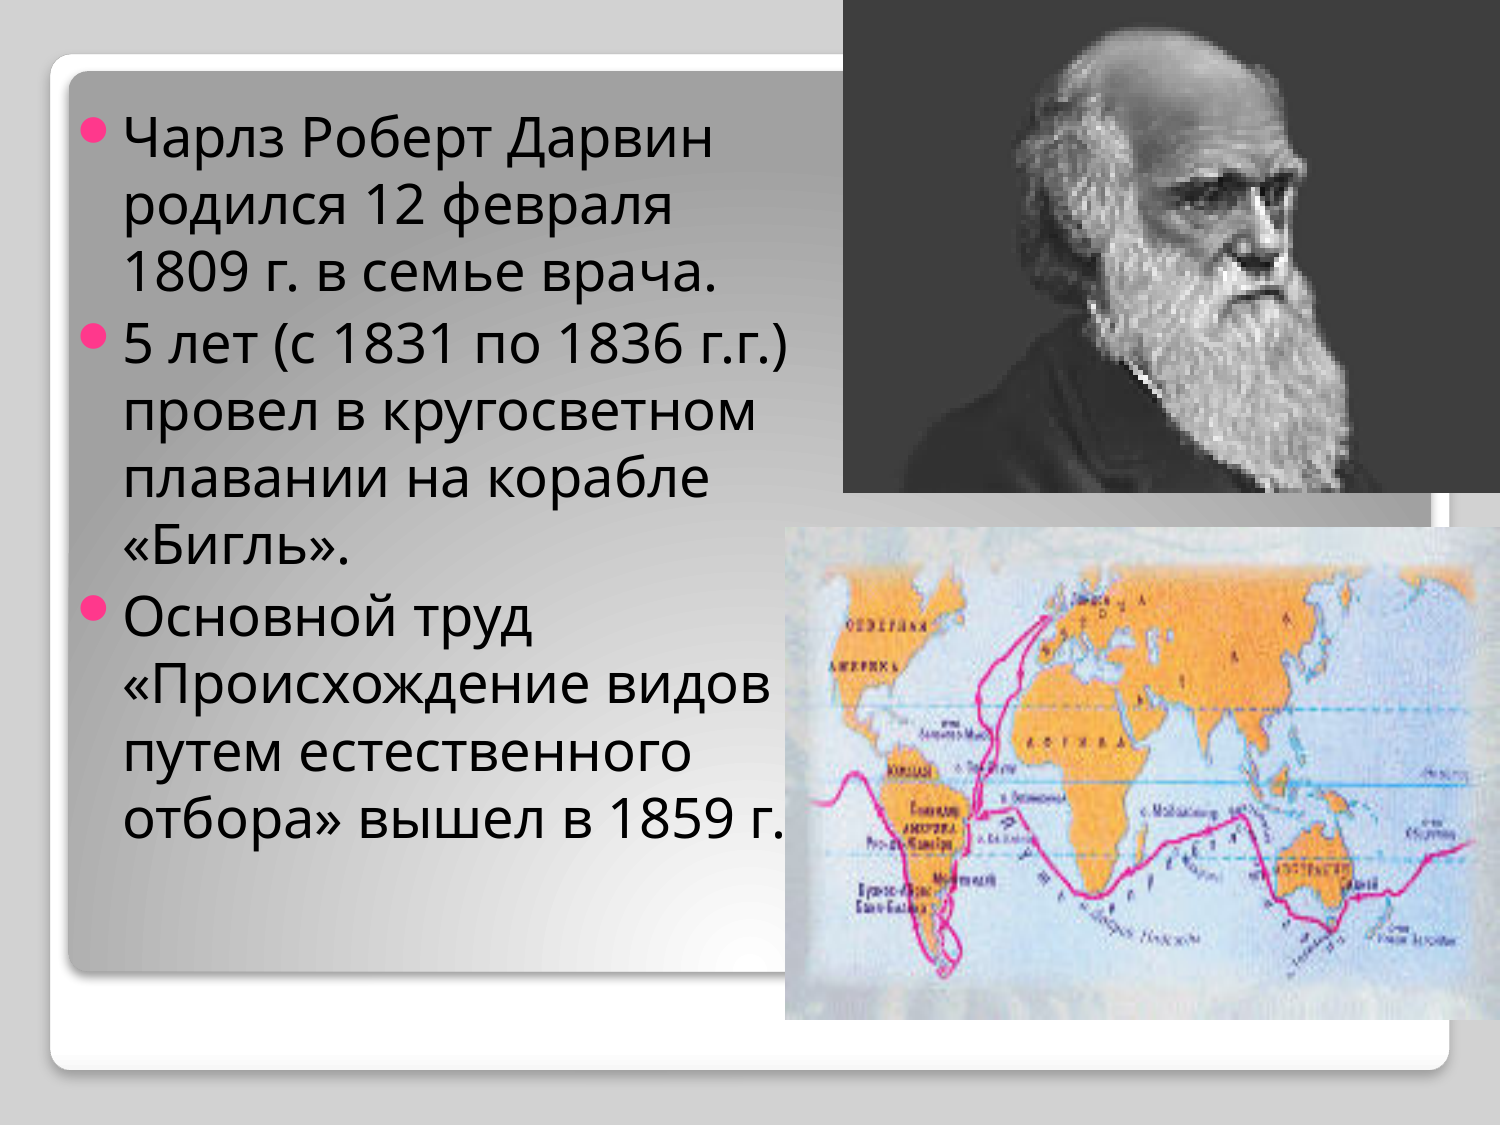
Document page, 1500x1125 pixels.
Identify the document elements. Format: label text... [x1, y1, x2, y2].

picture [843, 0, 1500, 493]
list Чарлз Роберт Дарвин родился 12 февраля 1809 г. в семье врача. 5 лет (с 1831 по 1836 г.г.) провел в кругосветном плавании на корабле «Бигль». Основной труд «Происхождение видов путем естественного отбора» вышел в 1859 г. [46, 86, 821, 961]
picture [784, 527, 1500, 1020]
